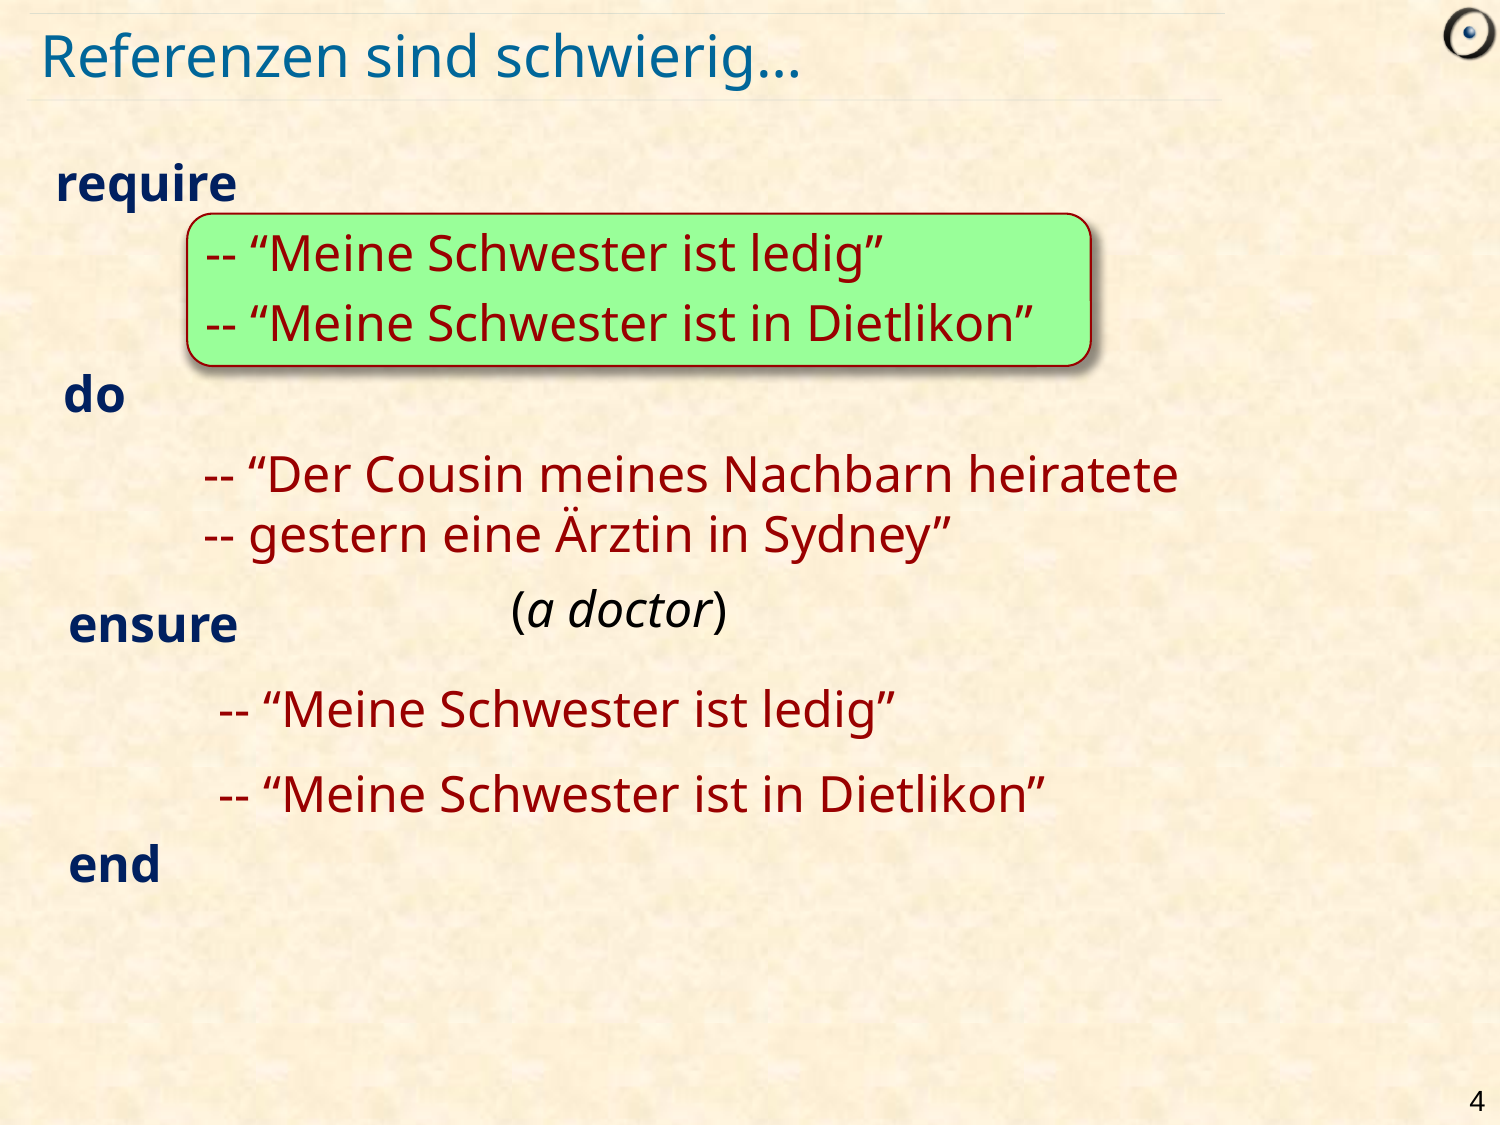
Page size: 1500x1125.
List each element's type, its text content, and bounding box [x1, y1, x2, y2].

text_box -- “Der Cousin meines Nachbarn heiratete -- gestern eine Ärztin in Sydney” [38, 434, 1500, 571]
text_box [172, 424, 1395, 500]
text_box ensure -- “Meine Schwester ist ledig” -- “Meine Schwester ist in Dietlikon” end [53, 584, 1299, 880]
text_box (a doctor) [496, 570, 770, 646]
title Referenzen sind schwierig… [40, 18, 1344, 91]
list require -- “Meine Schwester ist ledig” -- “Meine Schwester ist in Dietlikon” [40, 571, 1451, 1071]
picture [0, 0, 1500, 1125]
text_box do [48, 355, 949, 437]
list require -- “Meine Schwester ist ledig” -- “Meine Schwester ist in Dietlikon” [40, 143, 1451, 434]
